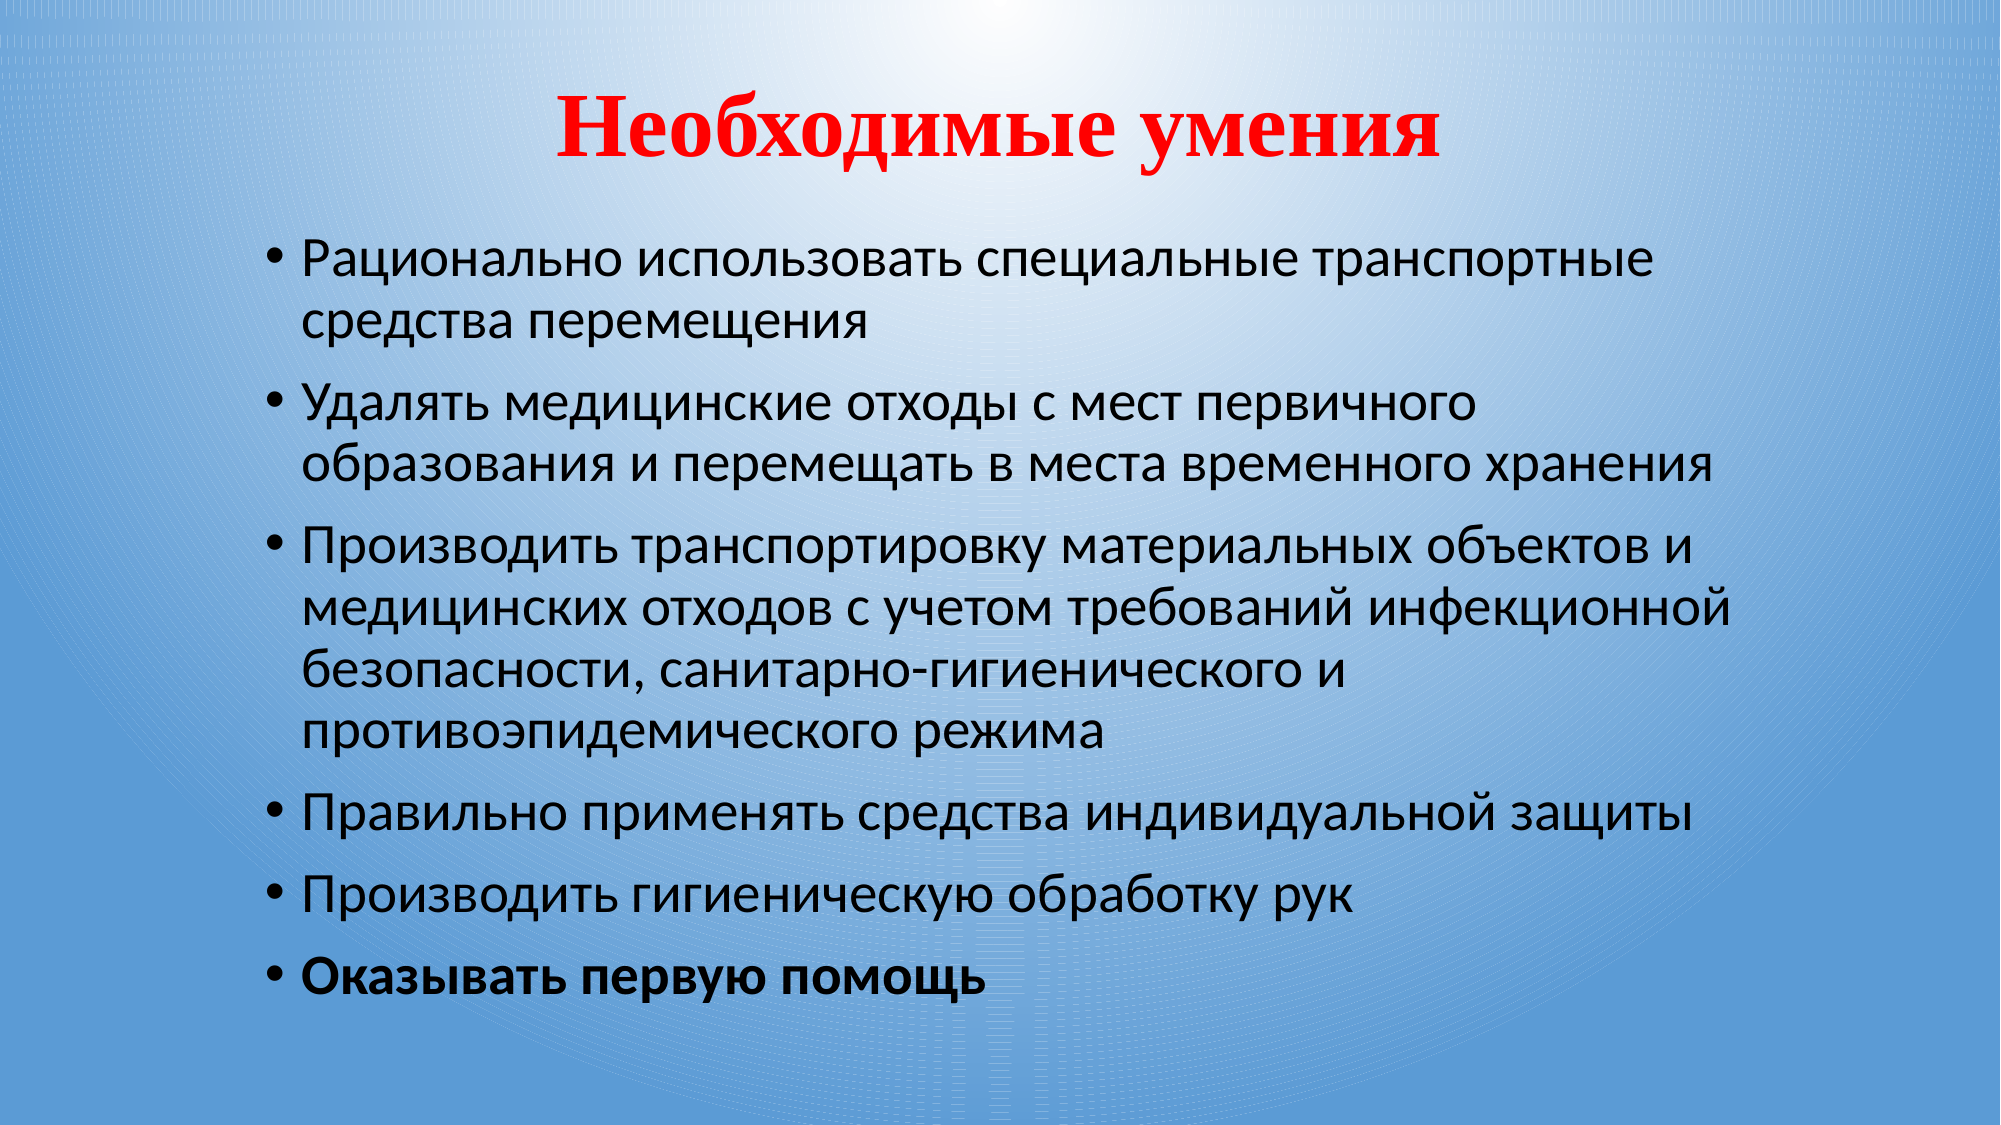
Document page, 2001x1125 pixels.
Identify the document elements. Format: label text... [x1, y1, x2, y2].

list Рационально использовать специальные транспортные средства перемещения Удалять медицинские отходы с мест первичного образования и перемещать в места временного хранения Производить транспортировку материальных объектов и медицинских отходов с учетом требований инфекционной безопасности, санитарно-гигиенического и противоэпидемического режима Правильно применять средства индивидуальной защиты Производить гигиеническую обработку рук Оказывать первую помощь [249, 219, 1750, 1083]
title Необходимые умения [324, 45, 1675, 209]
